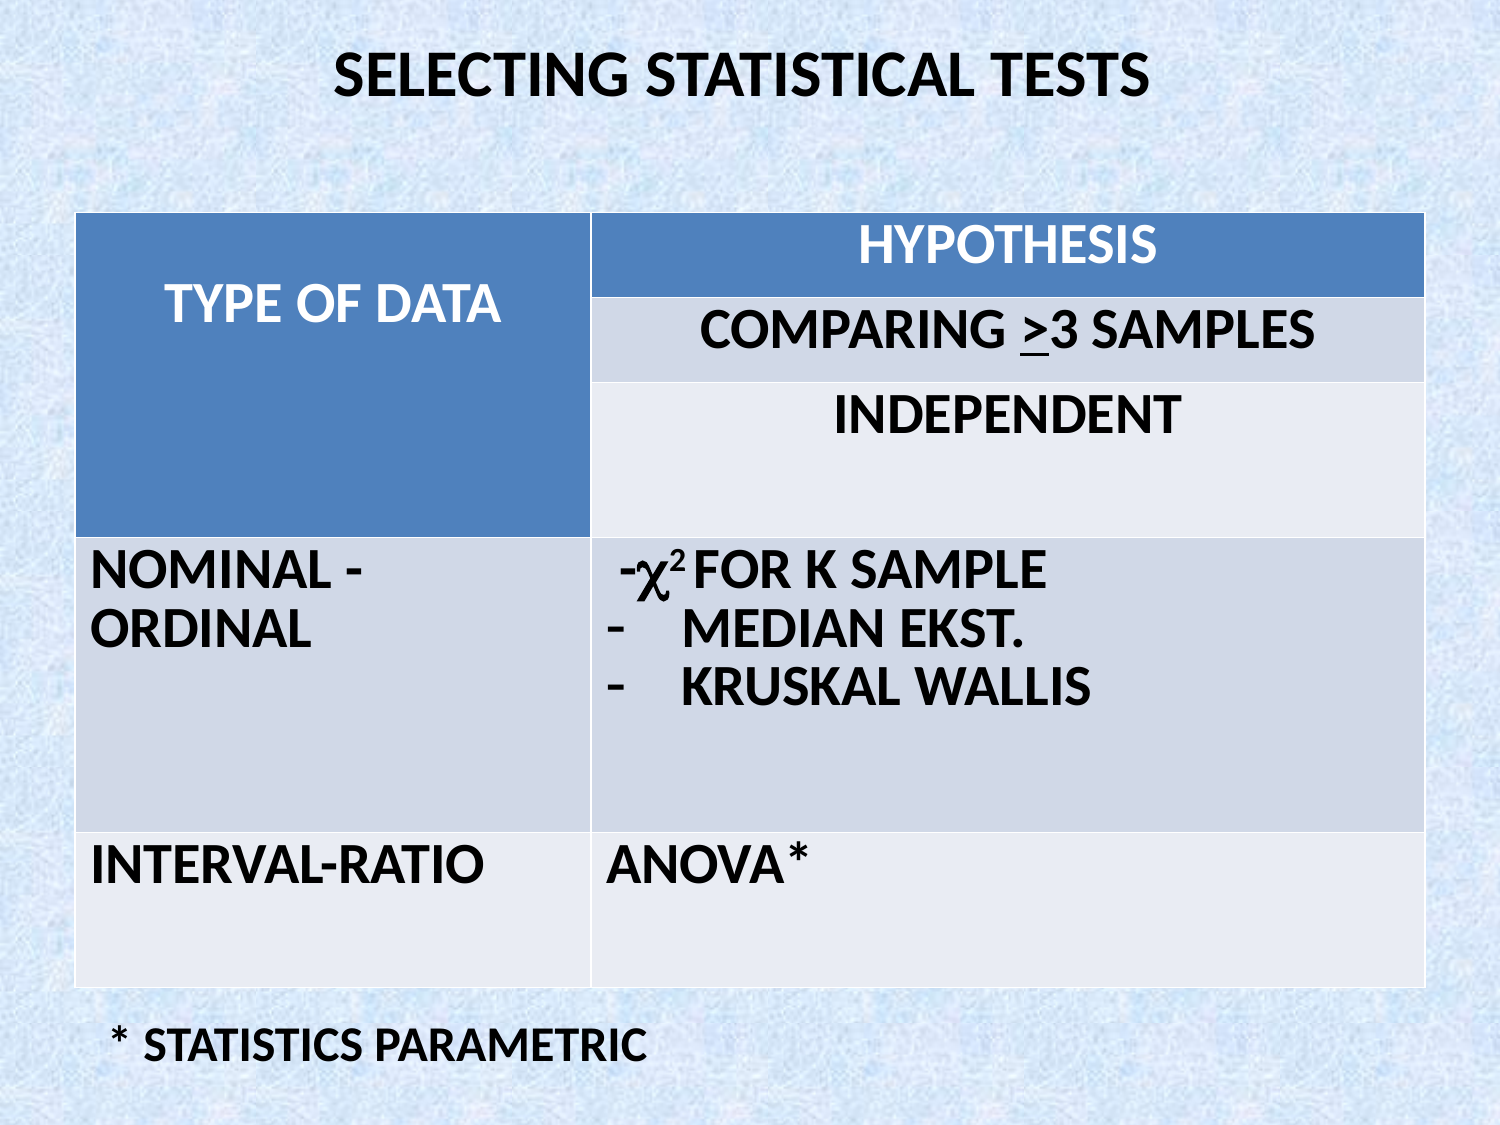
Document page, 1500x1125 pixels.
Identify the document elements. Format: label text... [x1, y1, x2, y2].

table_cell -c2 FOR K SAMPLE MEDIAN EKST. KRUSKAL WALLIS [592, 538, 1424, 832]
picture [0, 0, 1500, 1125]
table_cell INDEPENDENT [592, 383, 1424, 537]
text_box * STATISTICS PARAMETRIC [92, 1004, 793, 1079]
table_header TYPE OF DATA [76, 213, 590, 537]
table_header HYPOTHESIS [592, 213, 1424, 297]
table_cell NOMINAL -ORDINAL [76, 538, 590, 832]
table_cell ANOVA* [592, 833, 1424, 987]
text_box SELECTING STATISTICAL TESTS [50, 22, 1450, 118]
table_cell COMPARING >3 SAMPLES [592, 298, 1424, 382]
table_cell INTERVAL-RATIO [76, 833, 590, 987]
